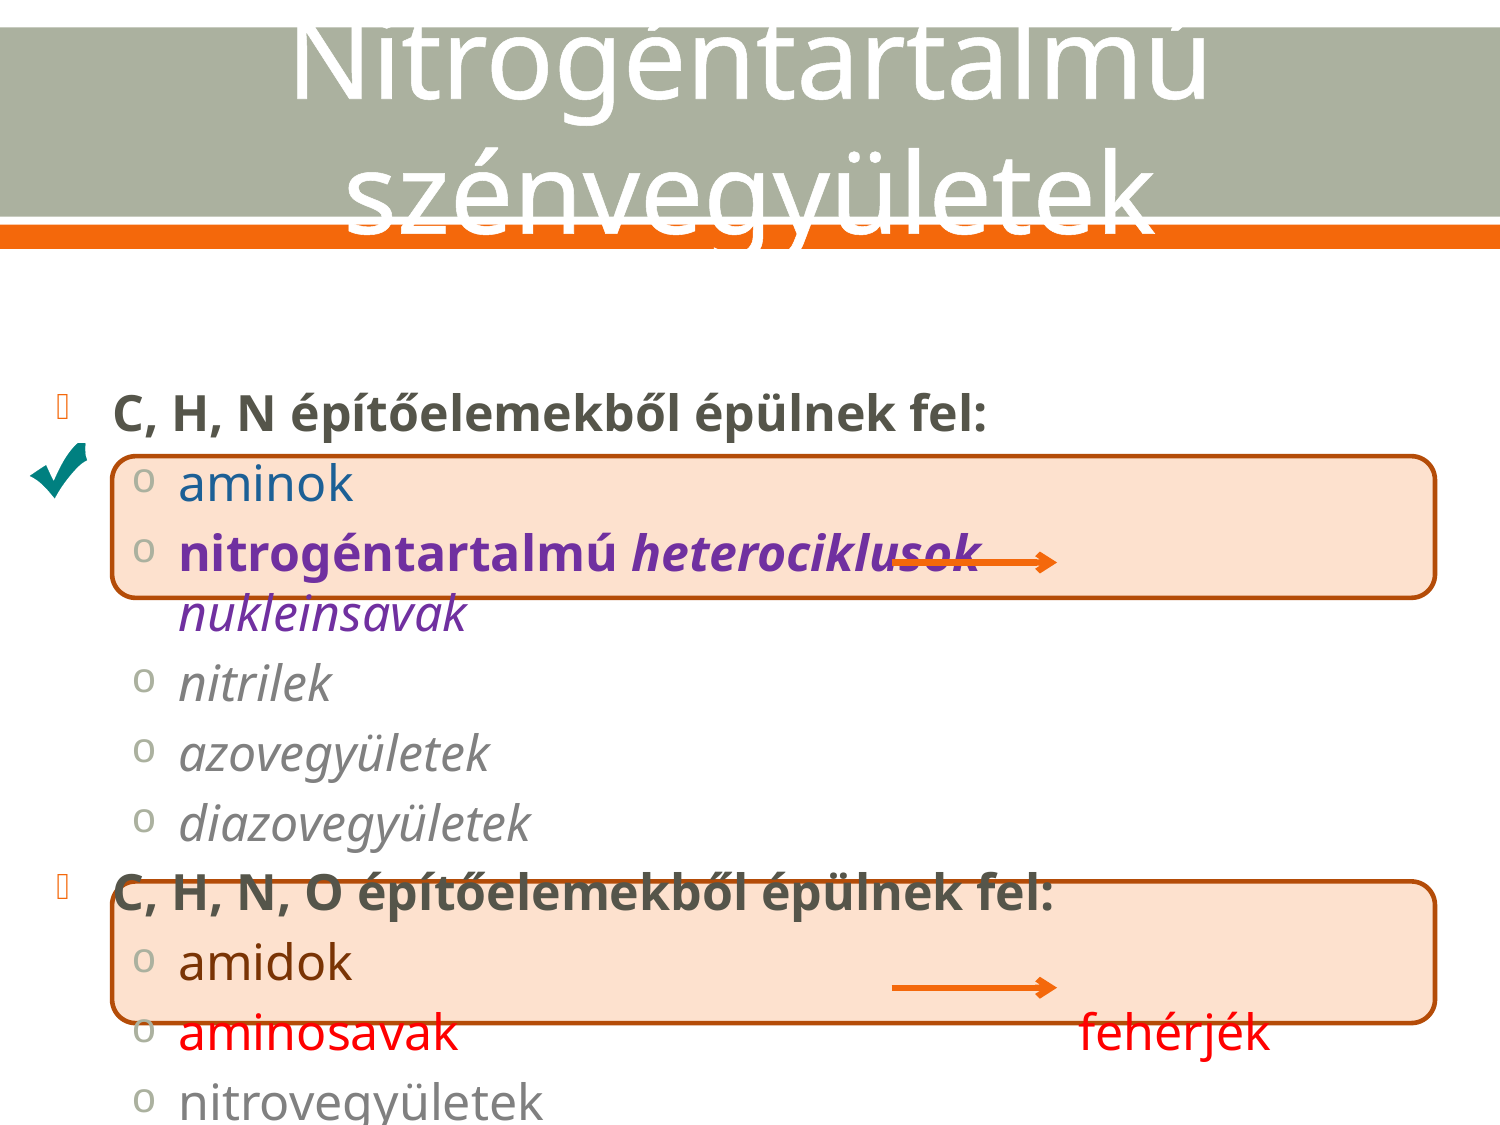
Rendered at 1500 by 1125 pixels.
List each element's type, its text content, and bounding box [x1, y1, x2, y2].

title Nitrogéntartalmú szénvegyületek [75, 29, 1425, 213]
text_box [27, 442, 90, 510]
list C, H, N építőelemekből épülnek fel: aminok nitrogéntartalmú heterociklusok nukleinsavak nitrilek azovegyületek diazovegyületek C, H, N, O építőelemekből épülnek fel: amidok aminosavak fehérjék nitrovegyületek [41, 373, 1471, 1083]
